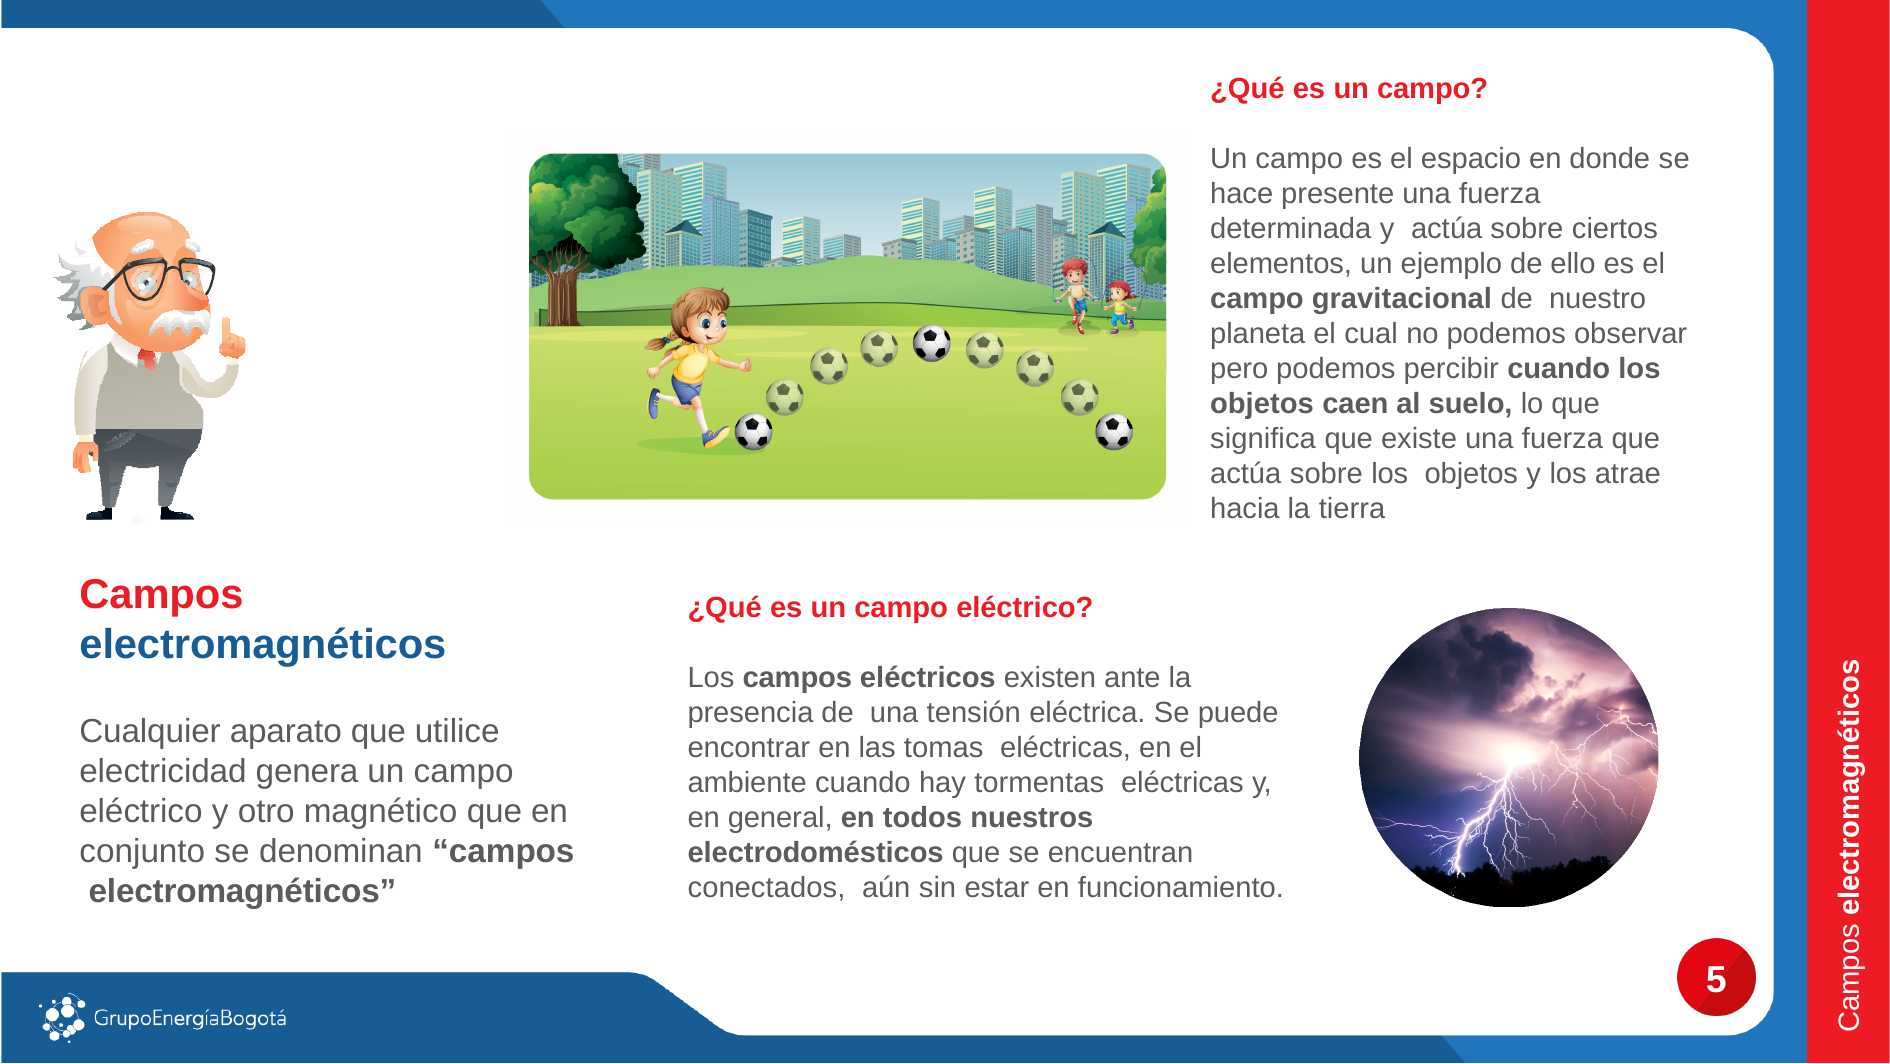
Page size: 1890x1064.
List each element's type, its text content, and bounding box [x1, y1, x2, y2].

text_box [32, 212, 246, 527]
text_box [508, 132, 1187, 521]
text_box [1807, 0, 1890, 1063]
text_box ¿Qué es un campo? Un campo es el espacio en donde se hace presente una fuerza determinada y actúa sobre ciertos elementos, un ejemplo de ello es el campo gravitacional de nuestro planeta el cual no podemos observar pero podemos percibir cuando los objetos caen al suelo, lo que significa que existe una fuerza que actúa sobre los objetos y los atrae hacia la tierra [1208, 67, 1709, 524]
text_box Campos electromagnéticos [1830, 655, 1867, 1035]
picture [1677, 938, 1756, 1017]
text_box [1358, 607, 1659, 907]
text_box [0, 28, 1774, 1043]
text_box Campos electromagnéticos Cualquier aparato que utilice electricidad genera un campo eléctrico y otro magnético que en conjunto se denominan “campos electromagnéticos” [77, 565, 579, 909]
text_box ¿Qué es un campo eléctrico? Los campos eléctricos existen ante la presencia de una tensión eléctrica. Se puede encontrar en las tomas eléctricas, en el ambiente cuando hay tormentas eléctricas y, en general, en todos nuestros electrodomésticos que se encuentran conectados, aún sin estar en funcionamiento. [685, 586, 1301, 904]
